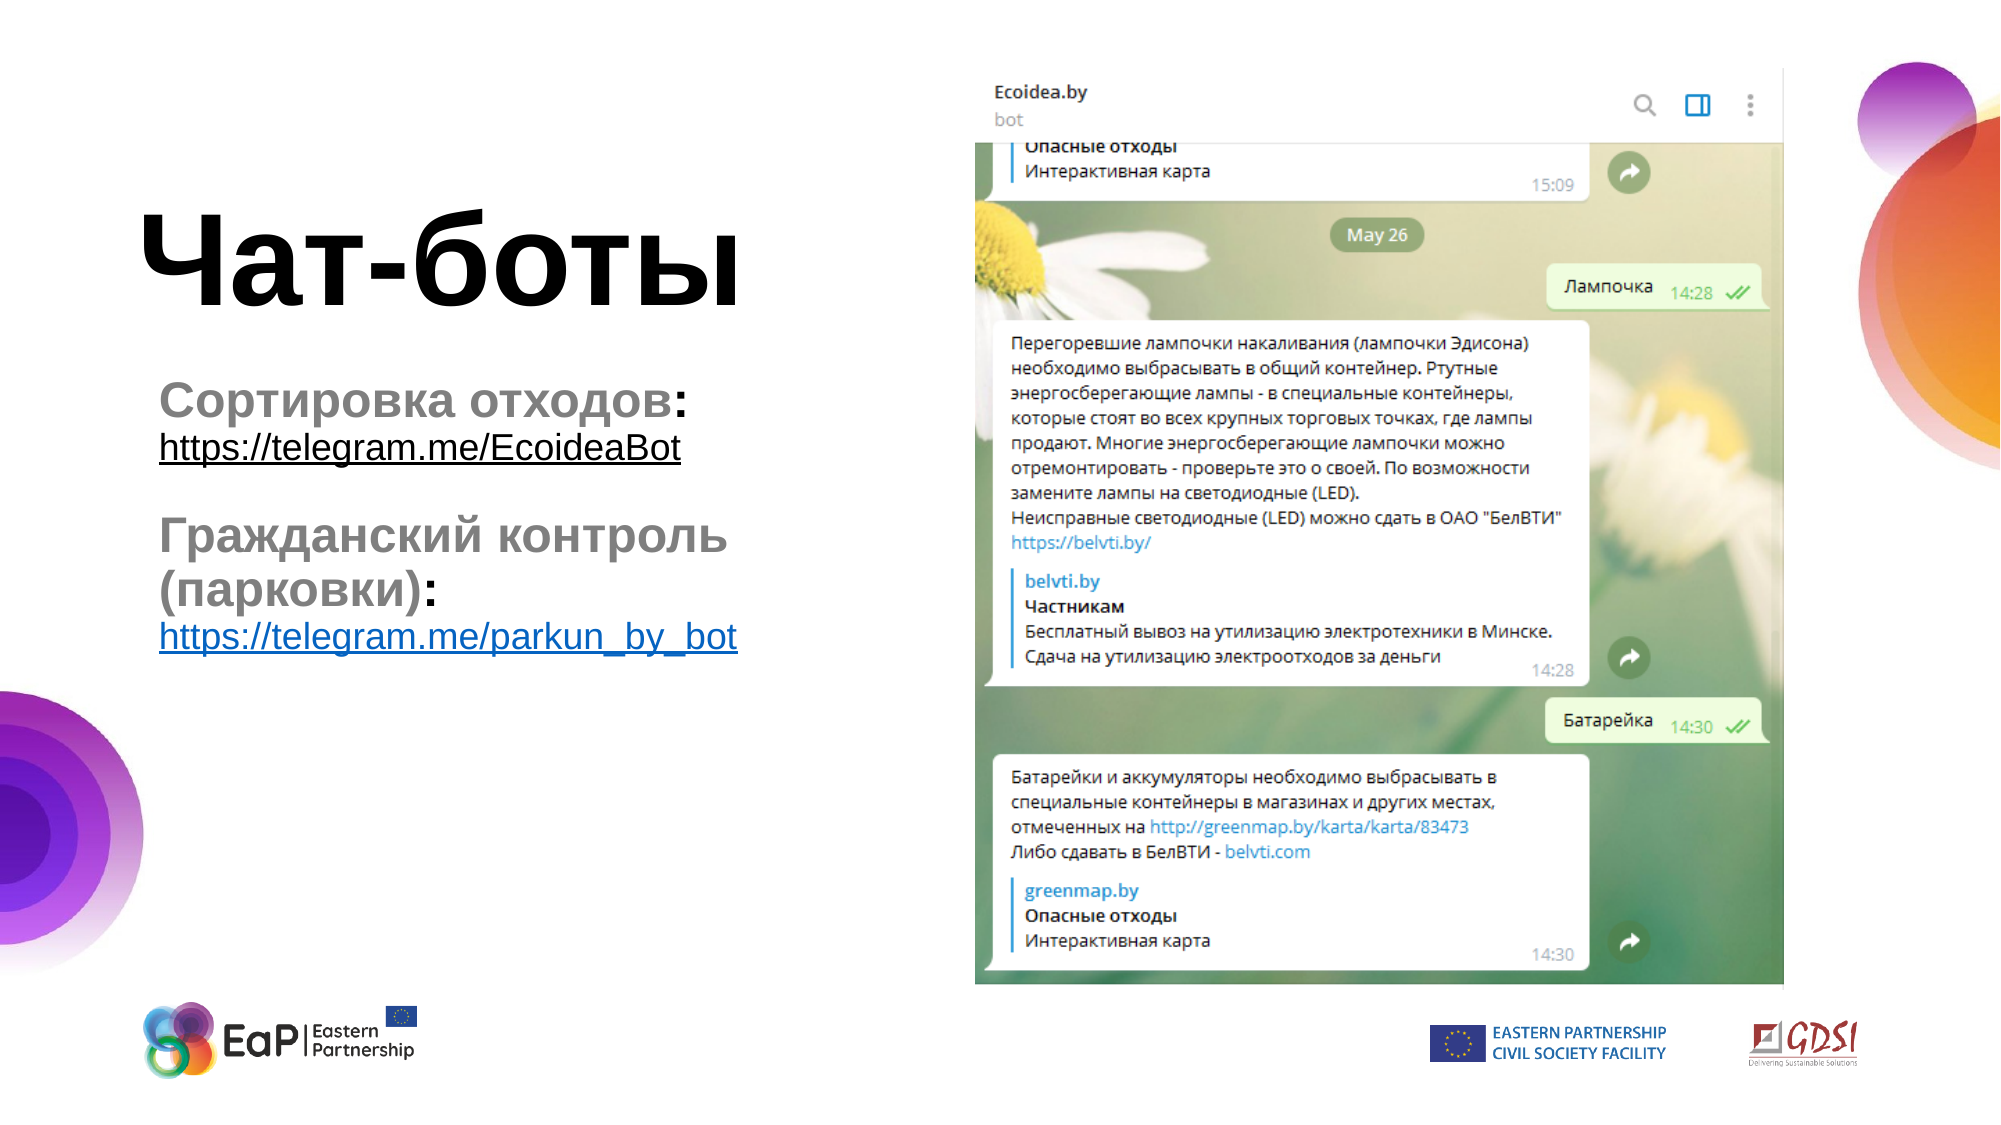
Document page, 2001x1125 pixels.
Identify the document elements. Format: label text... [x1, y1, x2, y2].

picture [0, 0, 2001, 1125]
subtitle Сортировка отходов: https://telegram.me/EcoideaBot Гражданский контроль (парковки): https://telegram.me/parkun_by_bot [143, 366, 970, 516]
title Чат-боты [122, 184, 970, 410]
